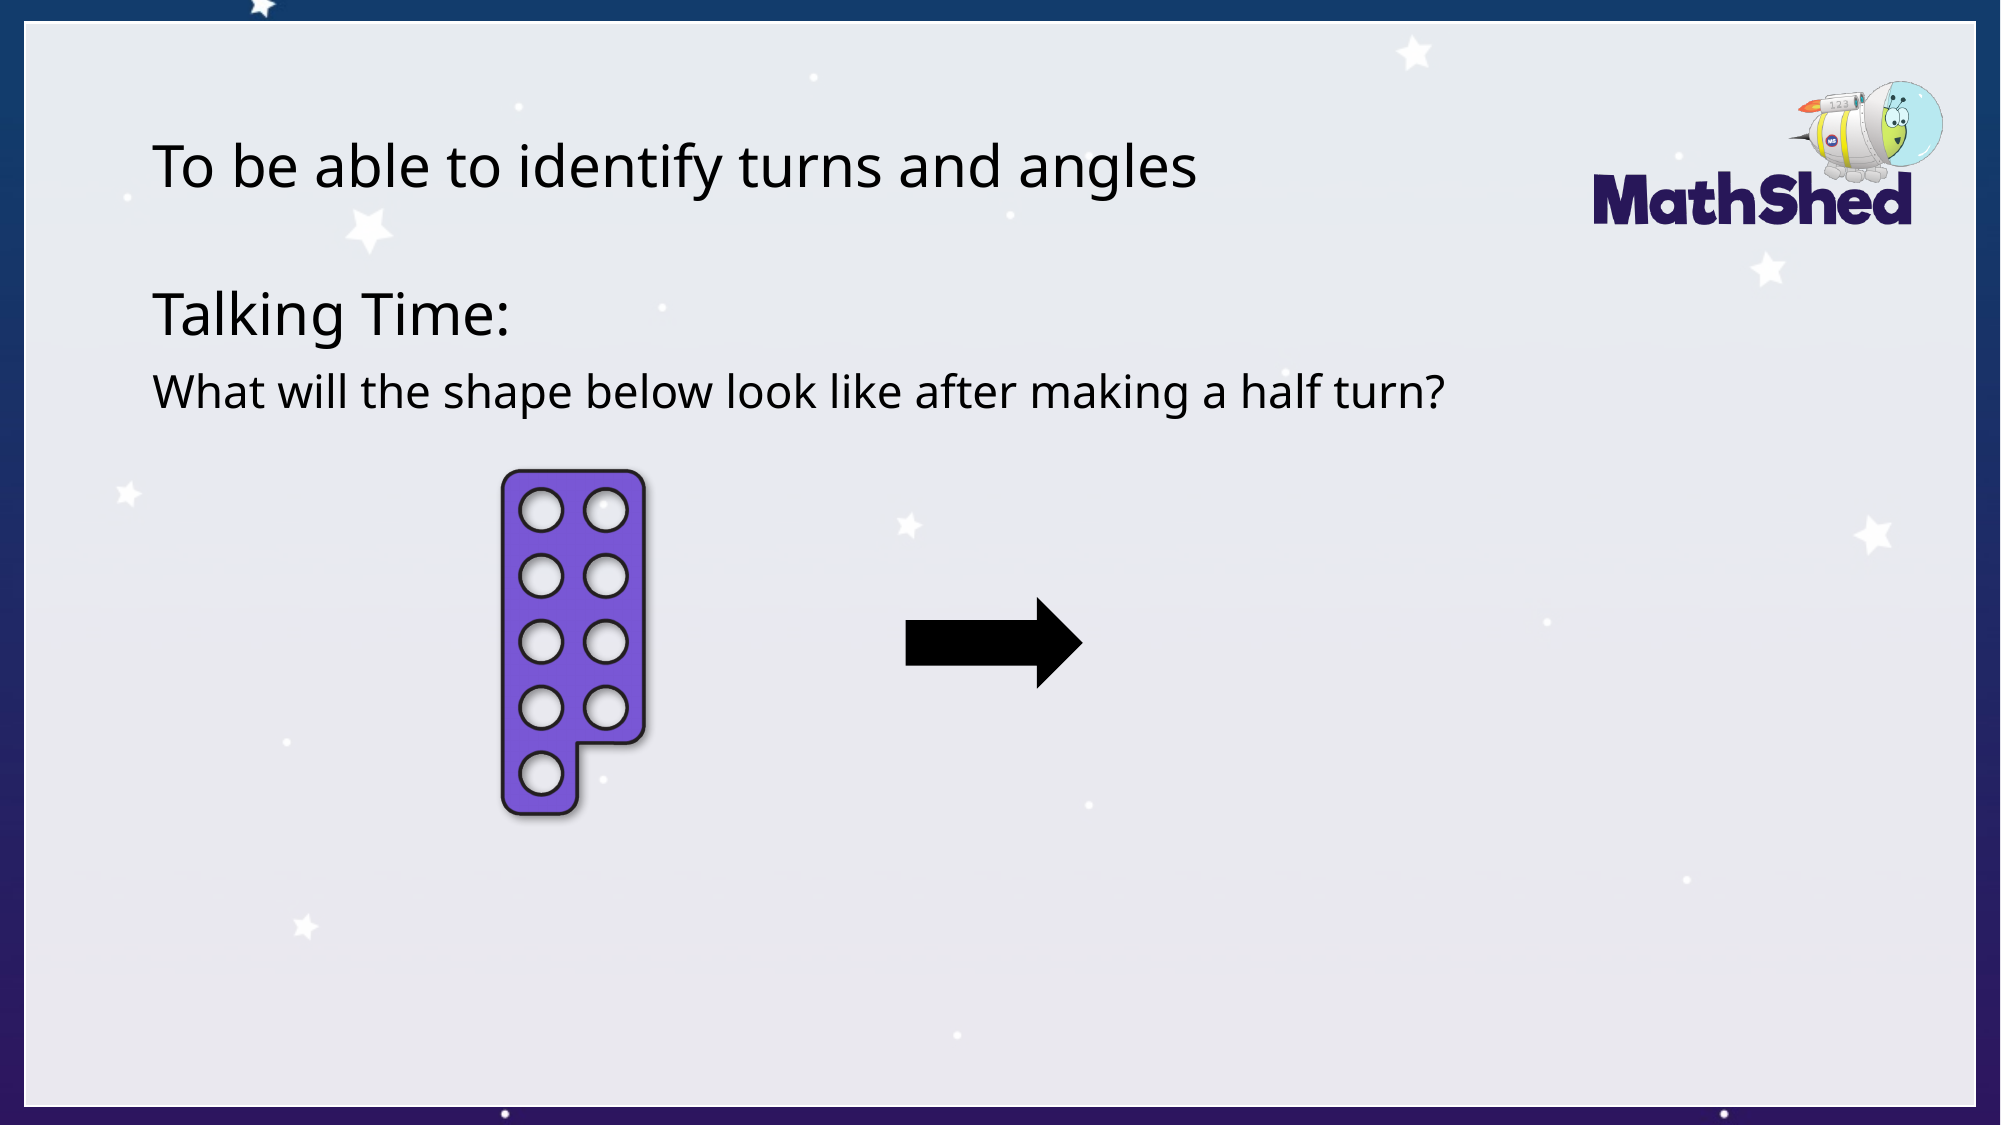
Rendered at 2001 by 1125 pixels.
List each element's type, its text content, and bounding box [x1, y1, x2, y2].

list Talking Time: What will the shape below look like after making a half turn? [137, 277, 1863, 992]
title To be able to identify turns and angles [137, 59, 1578, 277]
text_box [905, 597, 1083, 689]
picture [0, 0, 2001, 1125]
